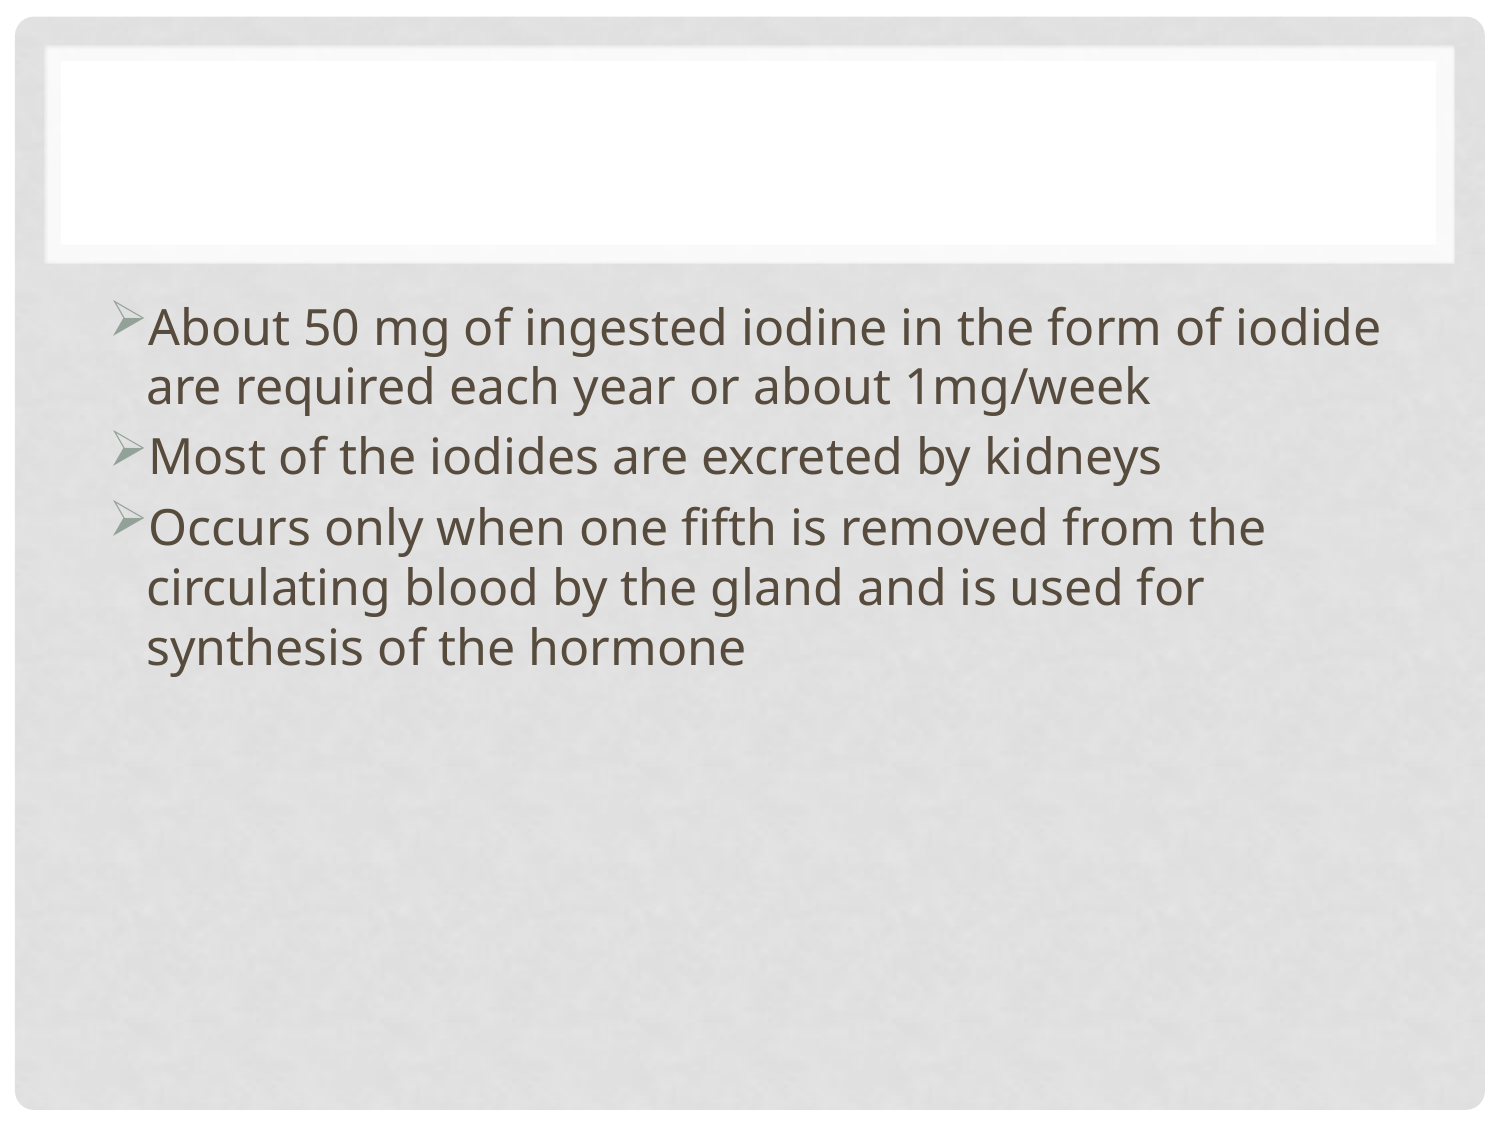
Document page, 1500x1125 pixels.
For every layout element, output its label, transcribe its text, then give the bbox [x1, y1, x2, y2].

list About 50 mg of ingested iodine in the form of iodide are required each year or about 1mg/week Most of the iodides are excreted by kidneys Occurs only when one fifth is removed from the circulating blood by the gland and is used for synthesis of the hormone [75, 287, 1425, 1005]
